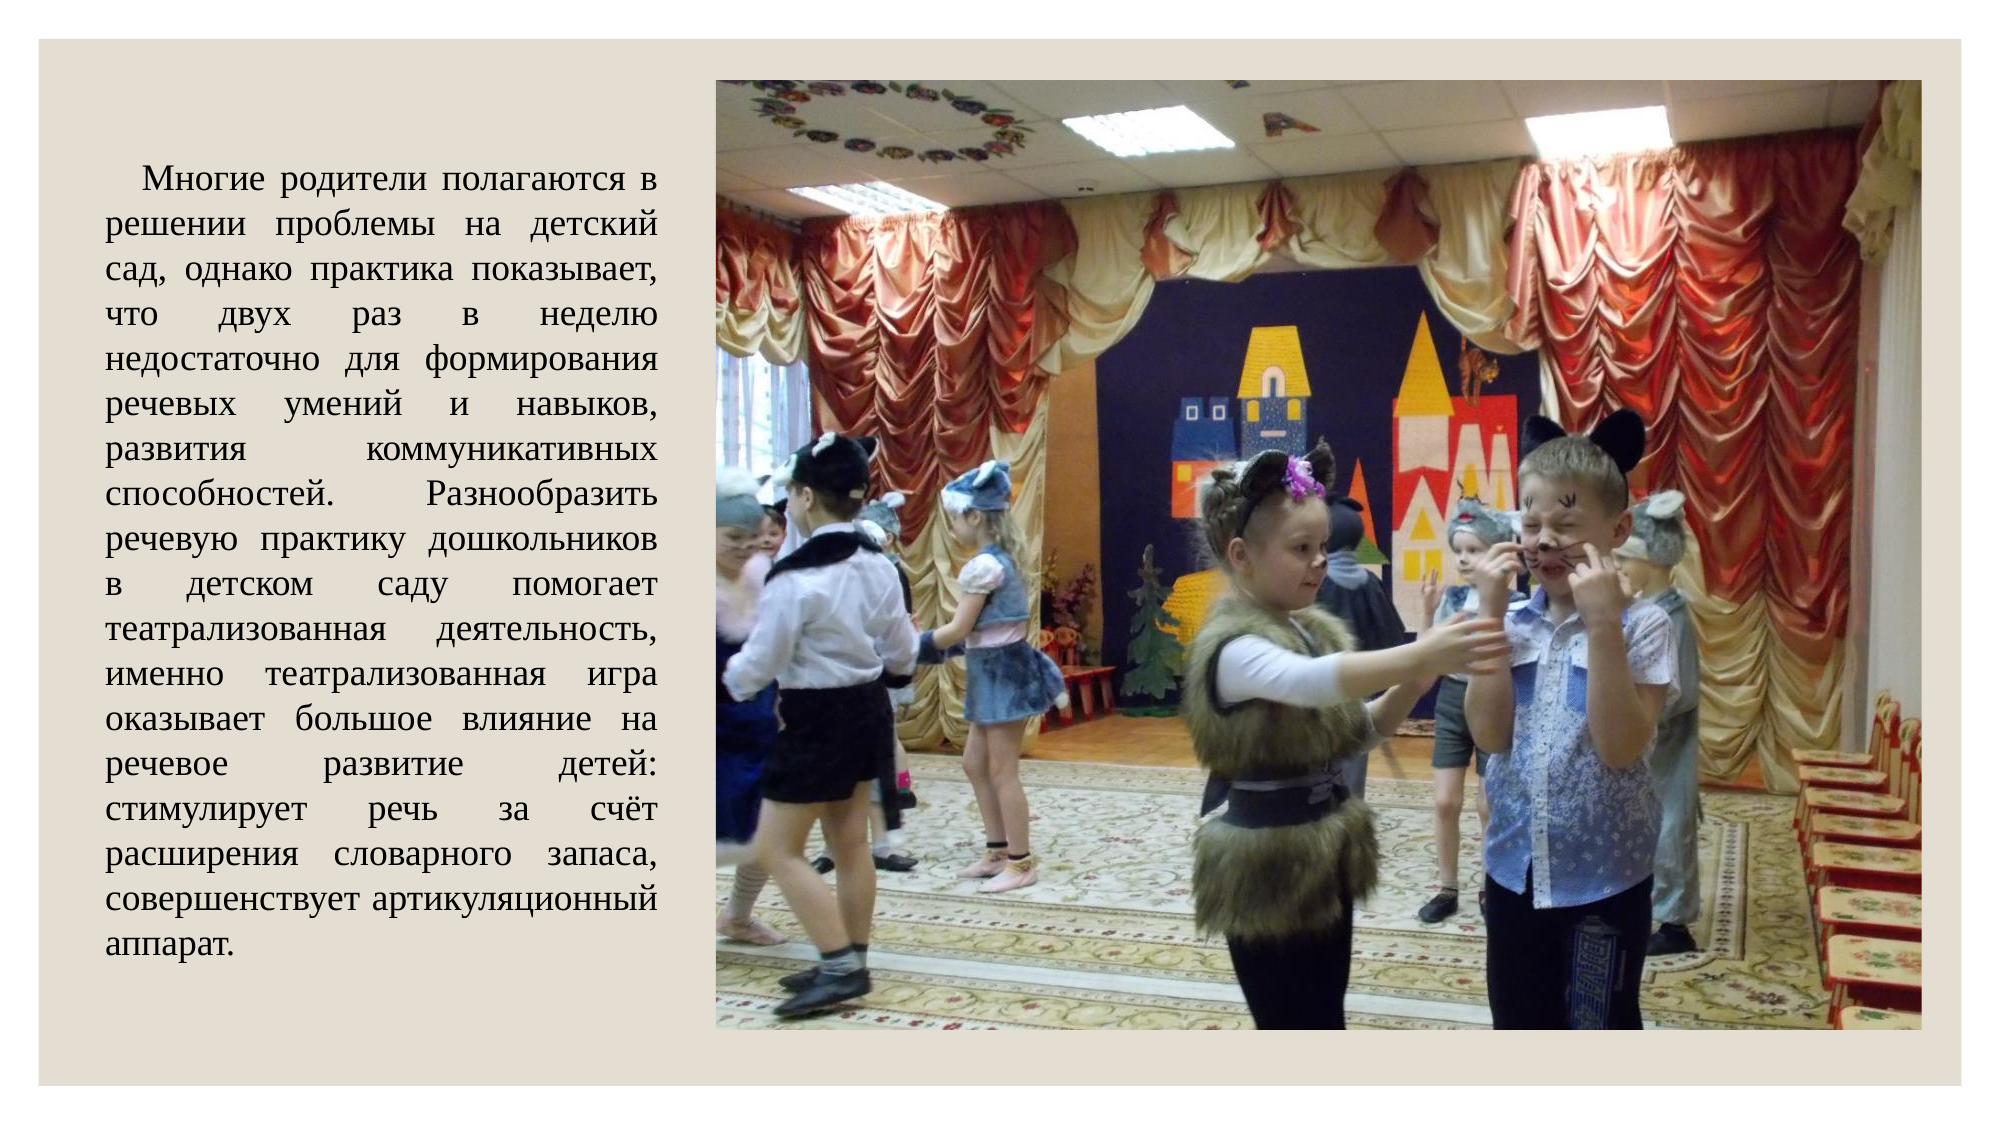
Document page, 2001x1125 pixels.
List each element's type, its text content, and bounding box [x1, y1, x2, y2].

text_box Многие родители полагаются в решении проблемы на детский сад, однако практика показывает, что двух раз в неделю недостаточно для формирования речевых умений и навыков, развития коммуникативных способностей. Разнообразить речевую практику дошкольников в детском саду помогает театрализованная деятельность, именно театрализованная игра оказывает большое влияние на речевое развитие детей: стимулирует речь за счёт расширения словарного запаса, совершенствует артикуляционный аппарат. [90, 145, 674, 1061]
picture [715, 80, 1922, 1030]
